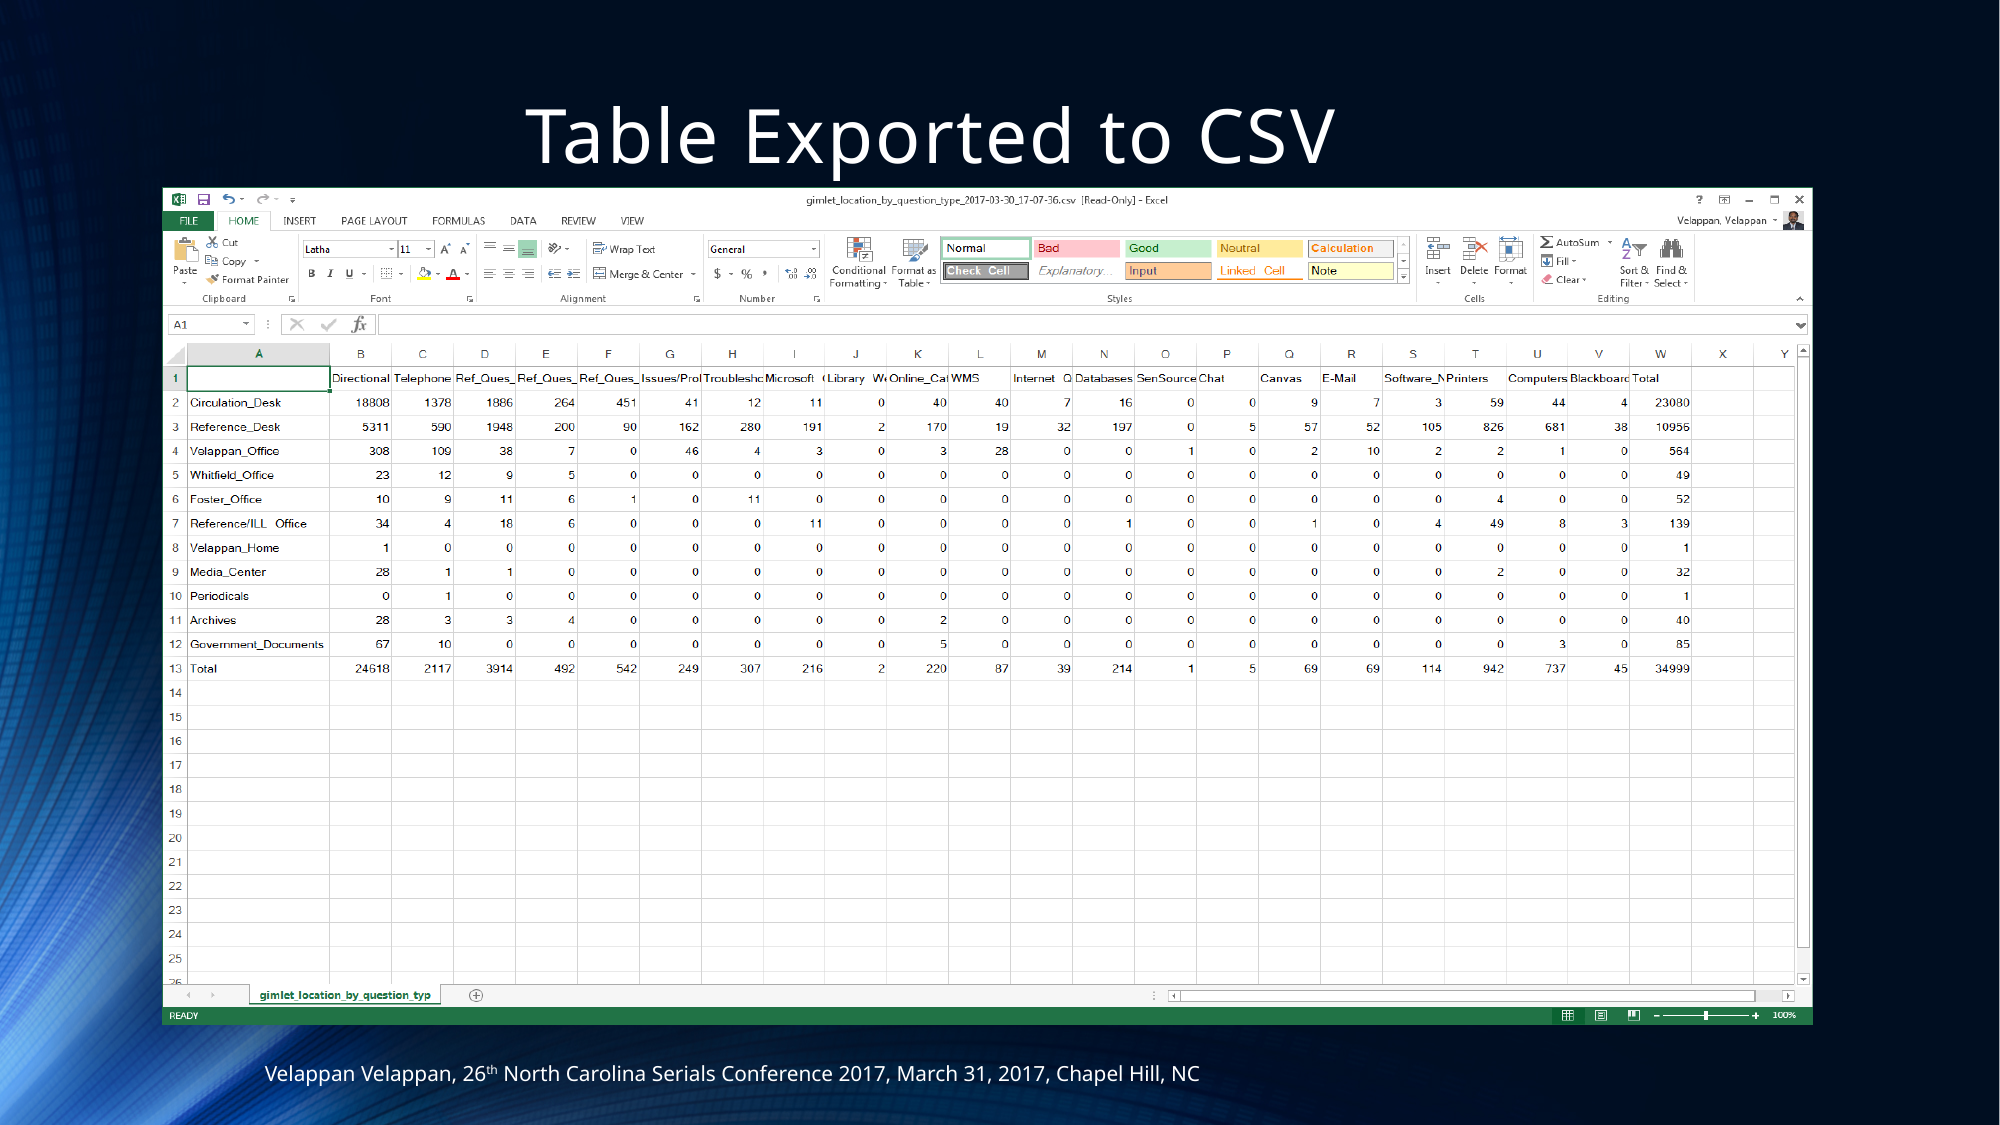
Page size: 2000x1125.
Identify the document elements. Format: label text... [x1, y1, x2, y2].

title Table Exported to CSV [249, 62, 1613, 187]
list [162, 187, 1813, 1025]
picture [0, 0, 2000, 1125]
footer Velappan Velappan, 26th North Carolina Serials Conference 2017, March 31, 2017, Chapel Hill, NC [249, 1050, 1325, 1096]
